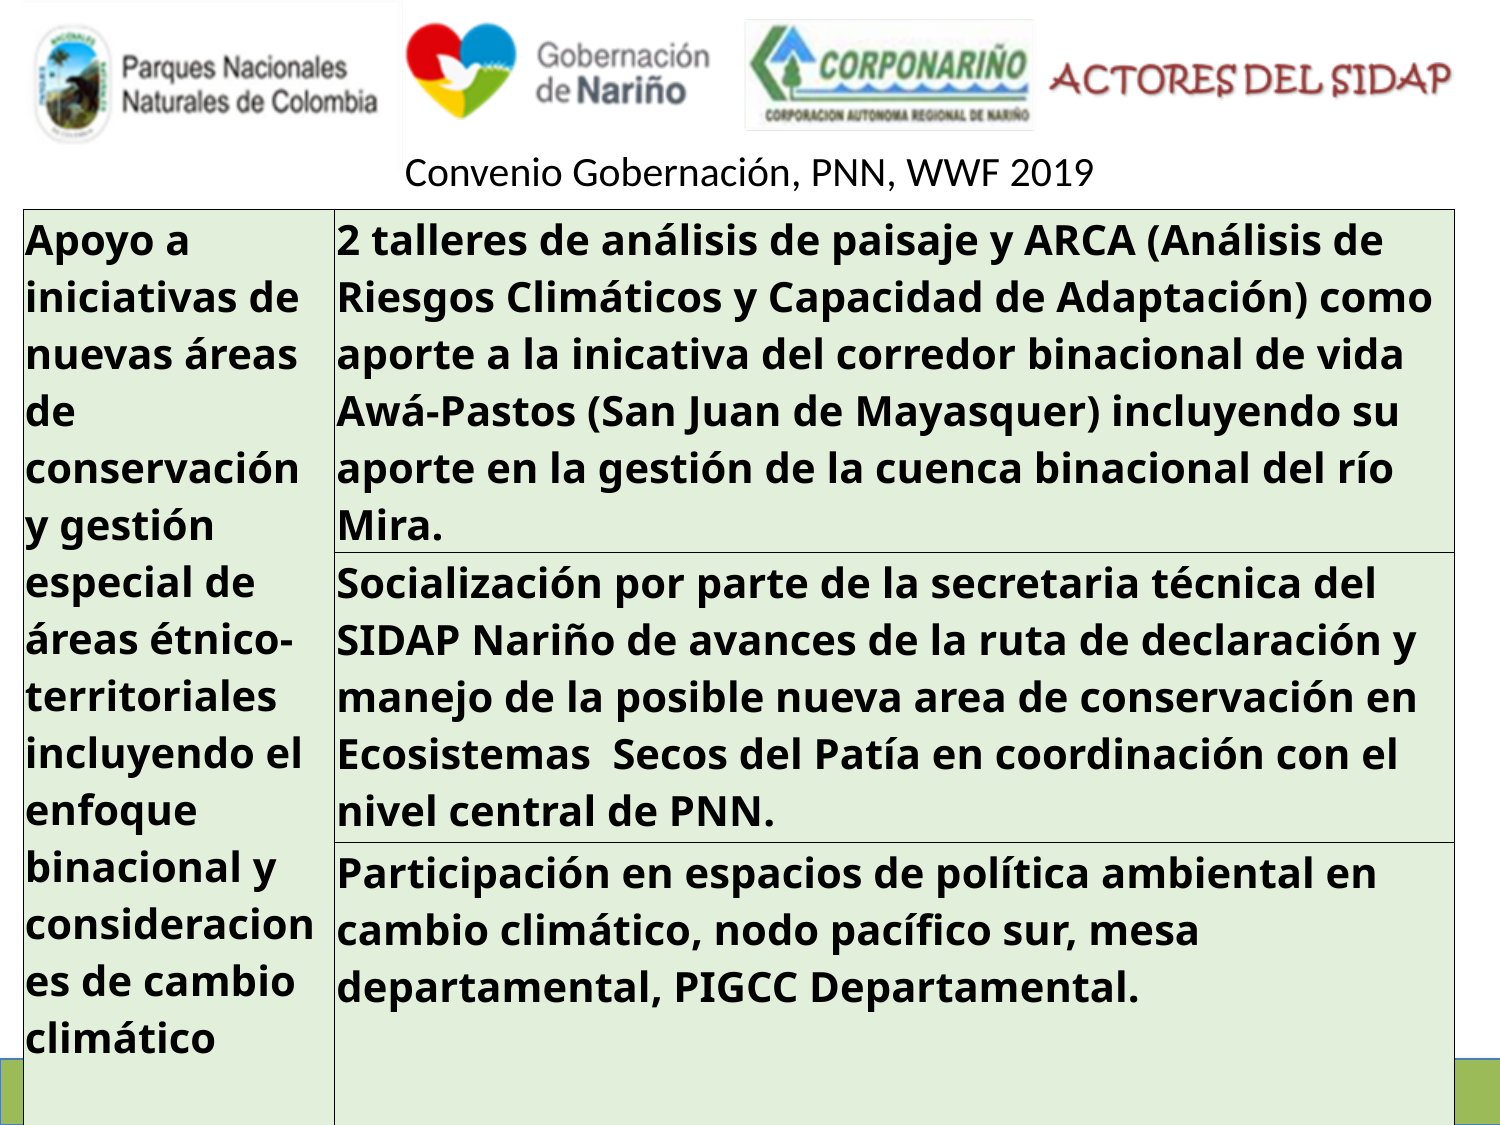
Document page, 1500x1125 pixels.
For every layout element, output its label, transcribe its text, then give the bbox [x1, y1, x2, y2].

table_cell Socialización por parte de la secretaria técnica del SIDAP Nariño de avances de la ruta de declaración y manejo de la posible nueva area de conservación en Ecosistemas Secos del Patía en coordinación con el nivel central de PNN. [335, 553, 1454, 842]
picture [23, 0, 1477, 171]
text_box [0, 1058, 23, 1125]
table_header Apoyo a iniciativas de nuevas áreas de conservación y gestión especial de áreas étnico-territoriales incluyendo el enfoque binacional y consideraciones de cambio climático [24, 210, 334, 1125]
table_cell Participación en espacios de política ambiental en cambio climático, nodo pacífico sur, mesa departamental, PIGCC Departamental. [335, 843, 1454, 1125]
title Convenio Gobernación, PNN, WWF 2019 [363, 178, 1137, 209]
table_header 2 talleres de análisis de paisaje y ARCA (Análisis de Riesgos Climáticos y Capacidad de Adaptación) como aporte a la inicativa del corredor binacional de vida Awá-Pastos (San Juan de Mayasquer) incluyendo su aporte en la gestión de la cuenca binacional del río Mira. [335, 210, 1454, 552]
text_box [1455, 1058, 1500, 1125]
